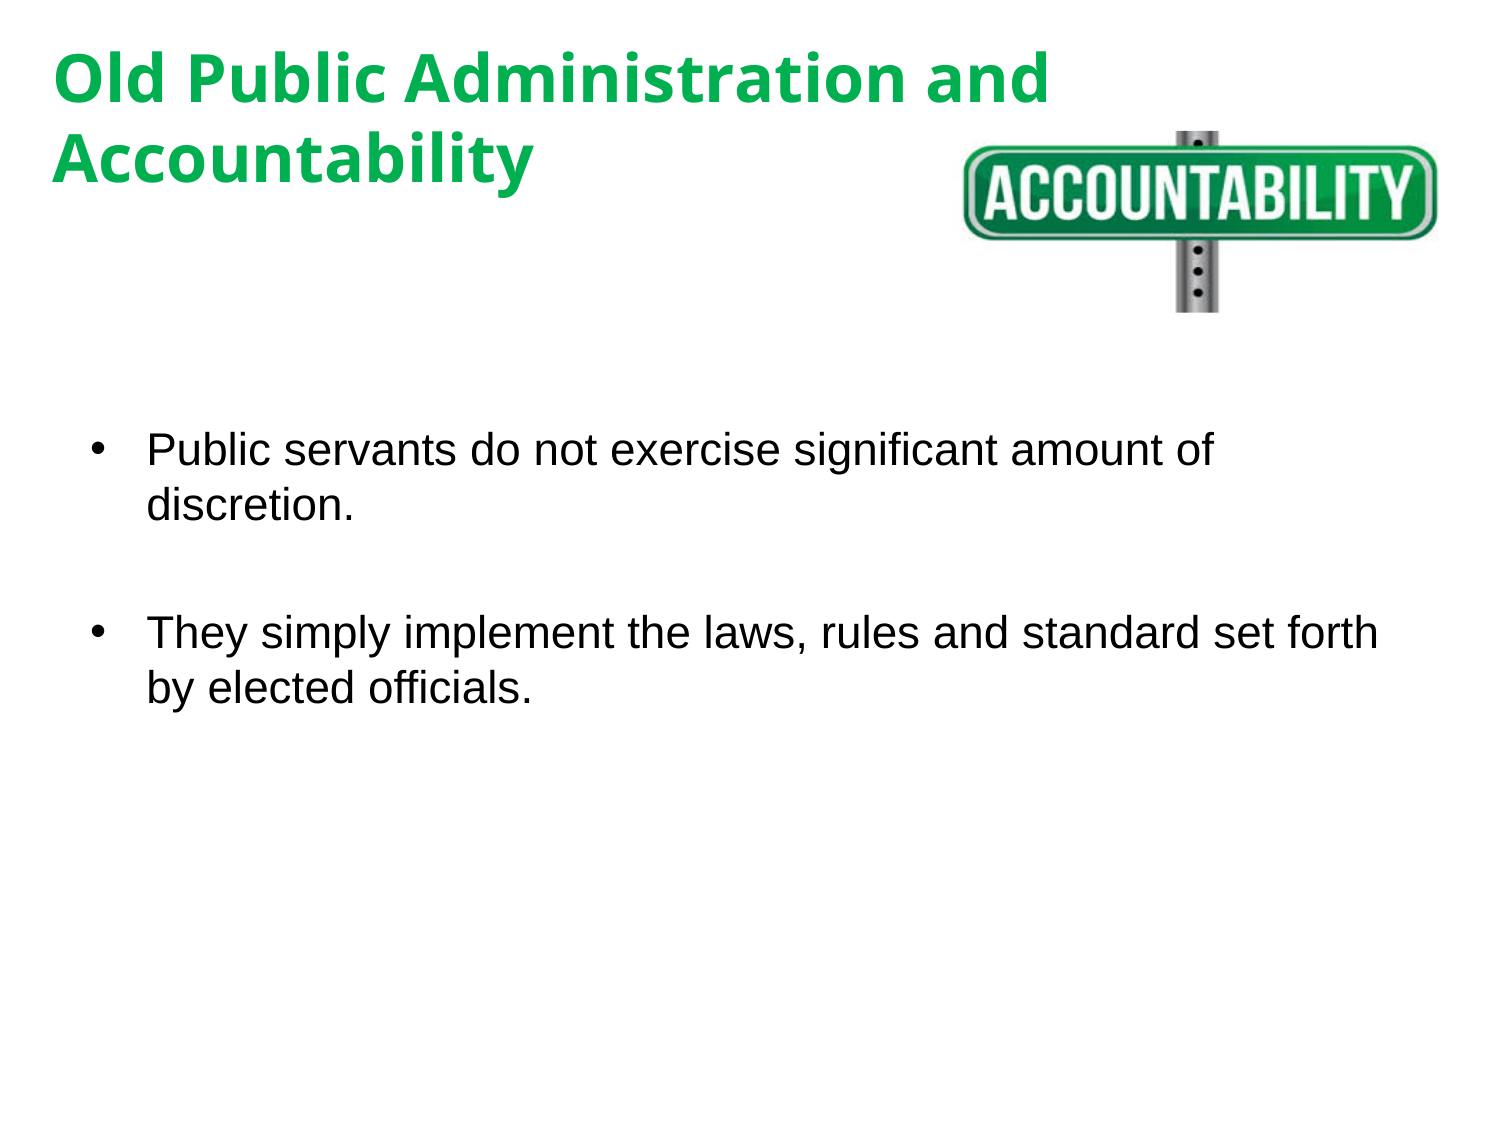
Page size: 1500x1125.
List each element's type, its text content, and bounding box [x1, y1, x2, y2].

list Public servants do not exercise significant amount of discretion. They simply implement the laws, rules and standard set forth by elected officials. [75, 262, 1425, 1005]
picture [949, 130, 1448, 313]
title Old Public Administration and Accountability [37, 0, 1463, 233]
